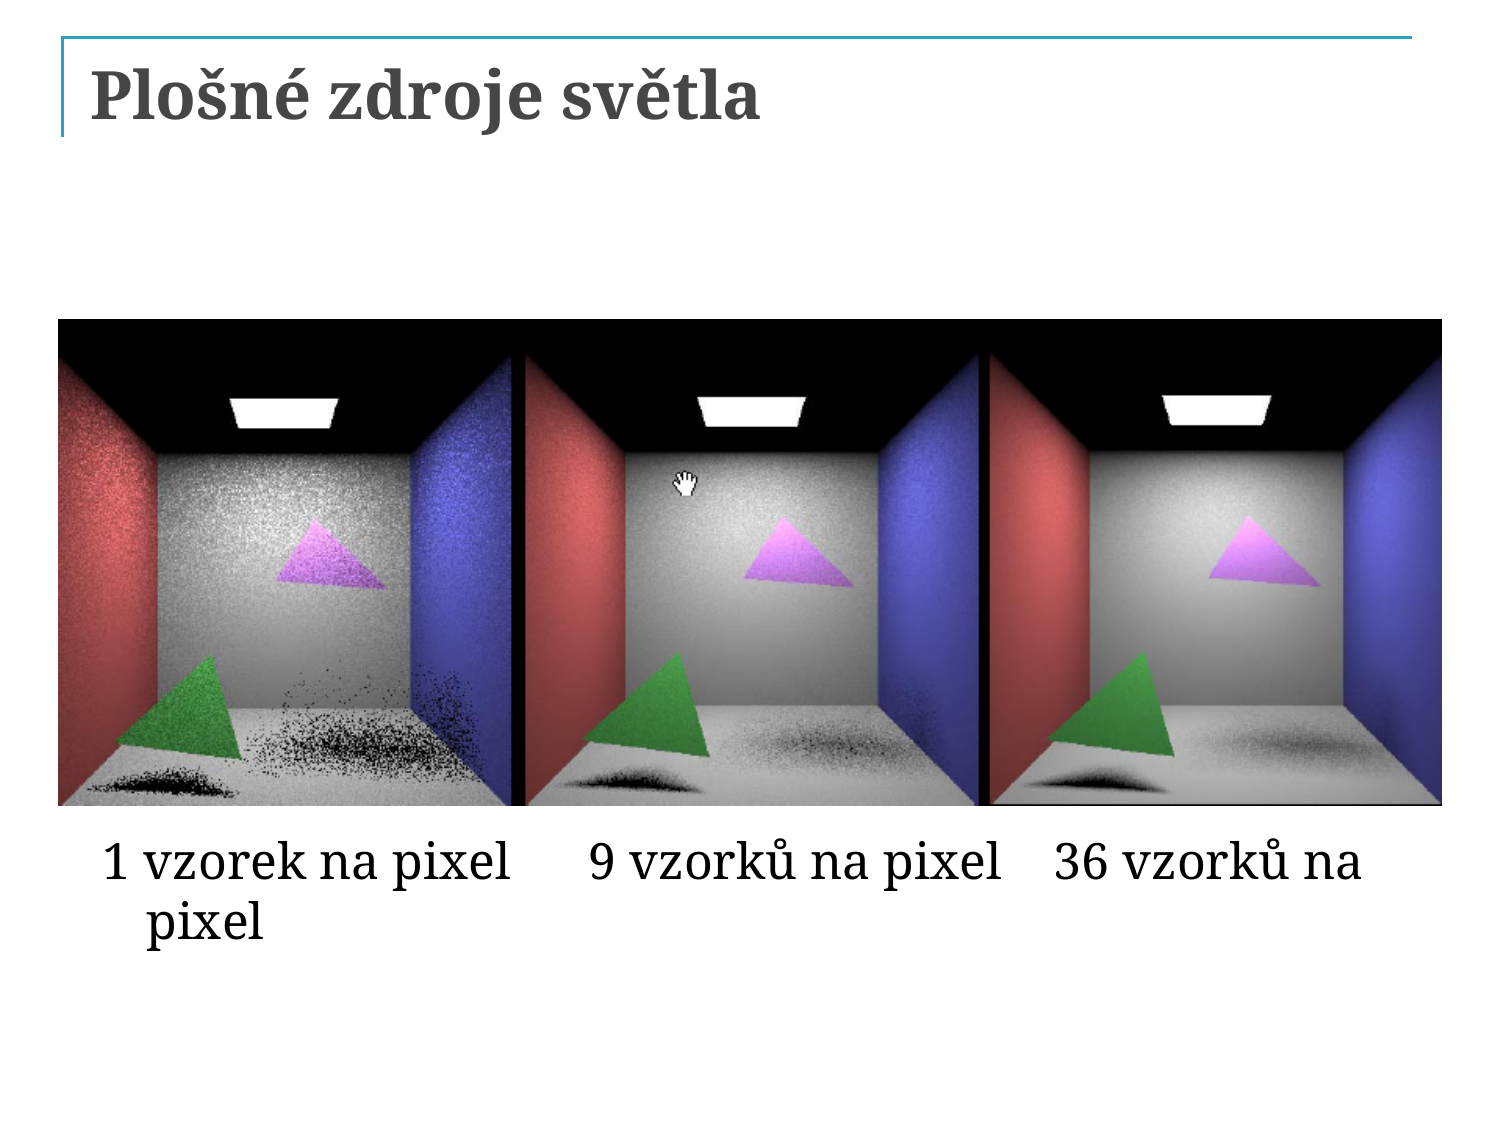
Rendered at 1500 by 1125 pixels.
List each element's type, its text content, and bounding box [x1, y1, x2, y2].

picture [58, 319, 1442, 806]
title Plošné zdroje světla [74, 45, 1426, 233]
list 1 vzorek na pixel 9 vzorků na pixel 36 vzorků na pixel [74, 822, 1426, 1006]
